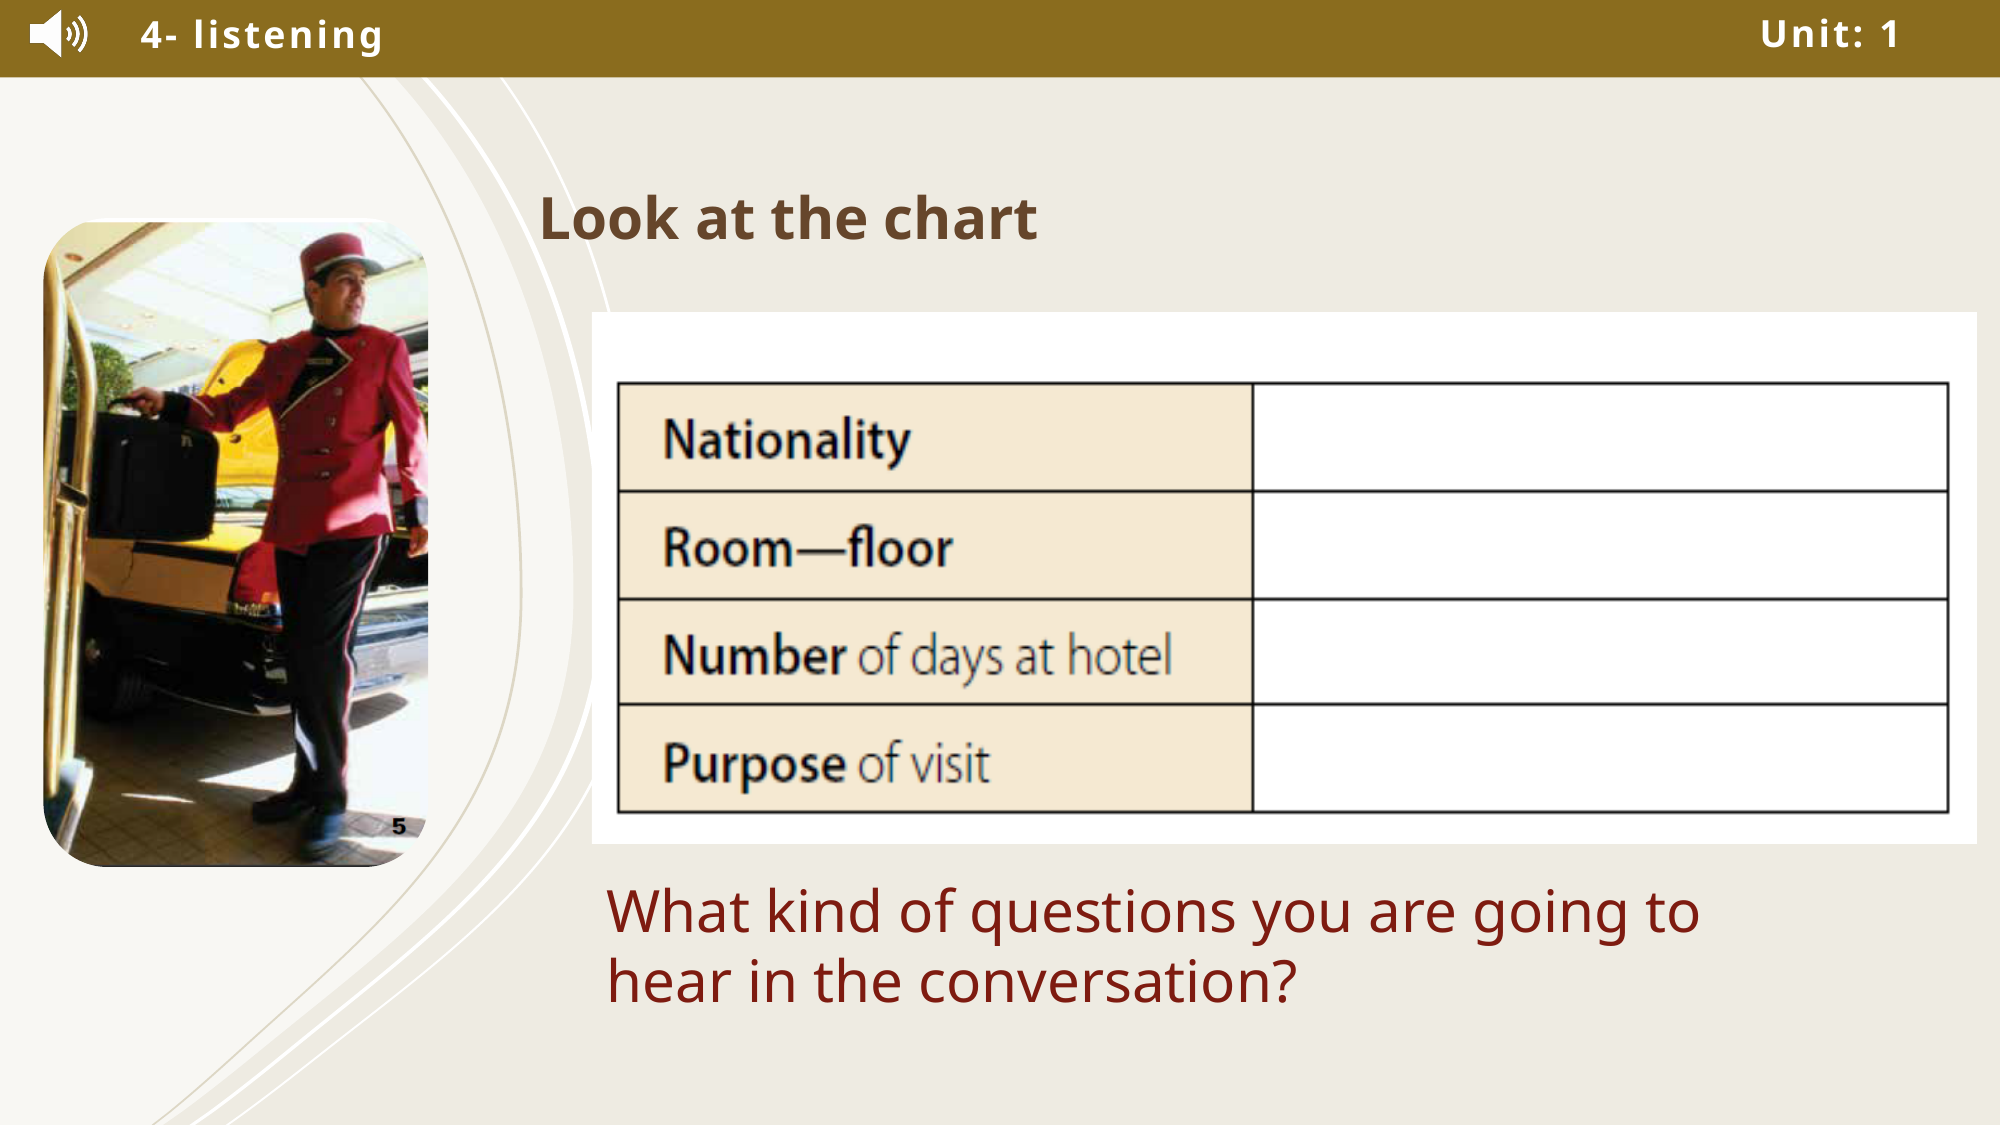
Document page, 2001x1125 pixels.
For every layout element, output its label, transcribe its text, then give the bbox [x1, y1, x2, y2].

picture [27, 0, 96, 69]
picture [591, 311, 1978, 844]
text_box What kind of questions you are going to hear in the conversation? [591, 866, 1719, 1022]
text_box Look at the chart [523, 173, 1652, 259]
text_box [0, 0, 2000, 78]
text_box 4- listening [95, 38, 429, 70]
picture [43, 217, 429, 868]
text_box Unit: 1 [1651, 14, 2000, 70]
